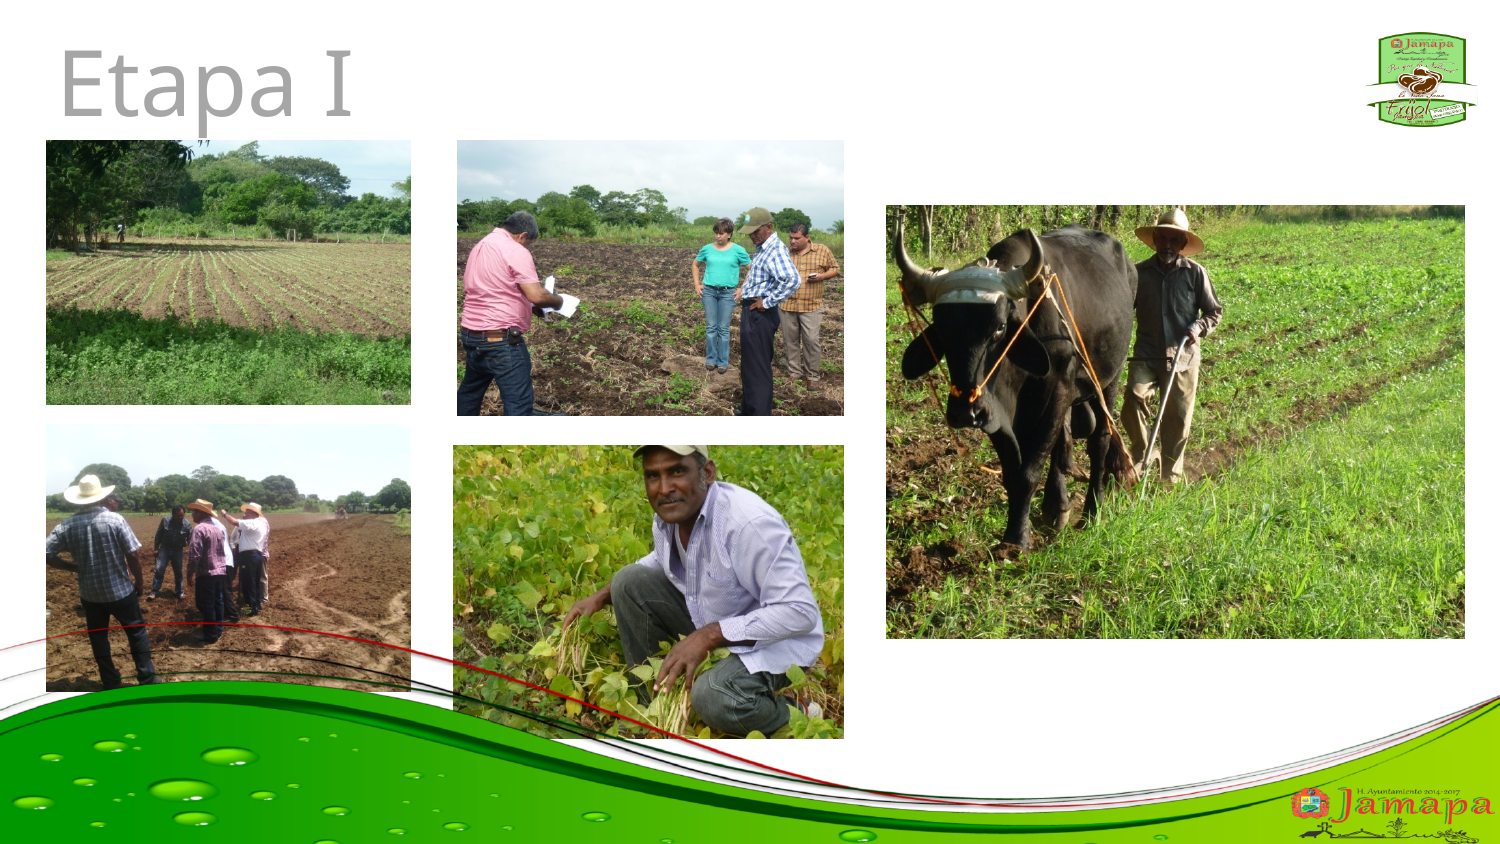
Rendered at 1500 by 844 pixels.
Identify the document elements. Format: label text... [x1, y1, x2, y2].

picture [46, 140, 411, 405]
title Etapa I [41, 9, 1392, 151]
picture [0, 204, 1500, 844]
picture [1363, 31, 1479, 127]
picture [456, 140, 844, 417]
